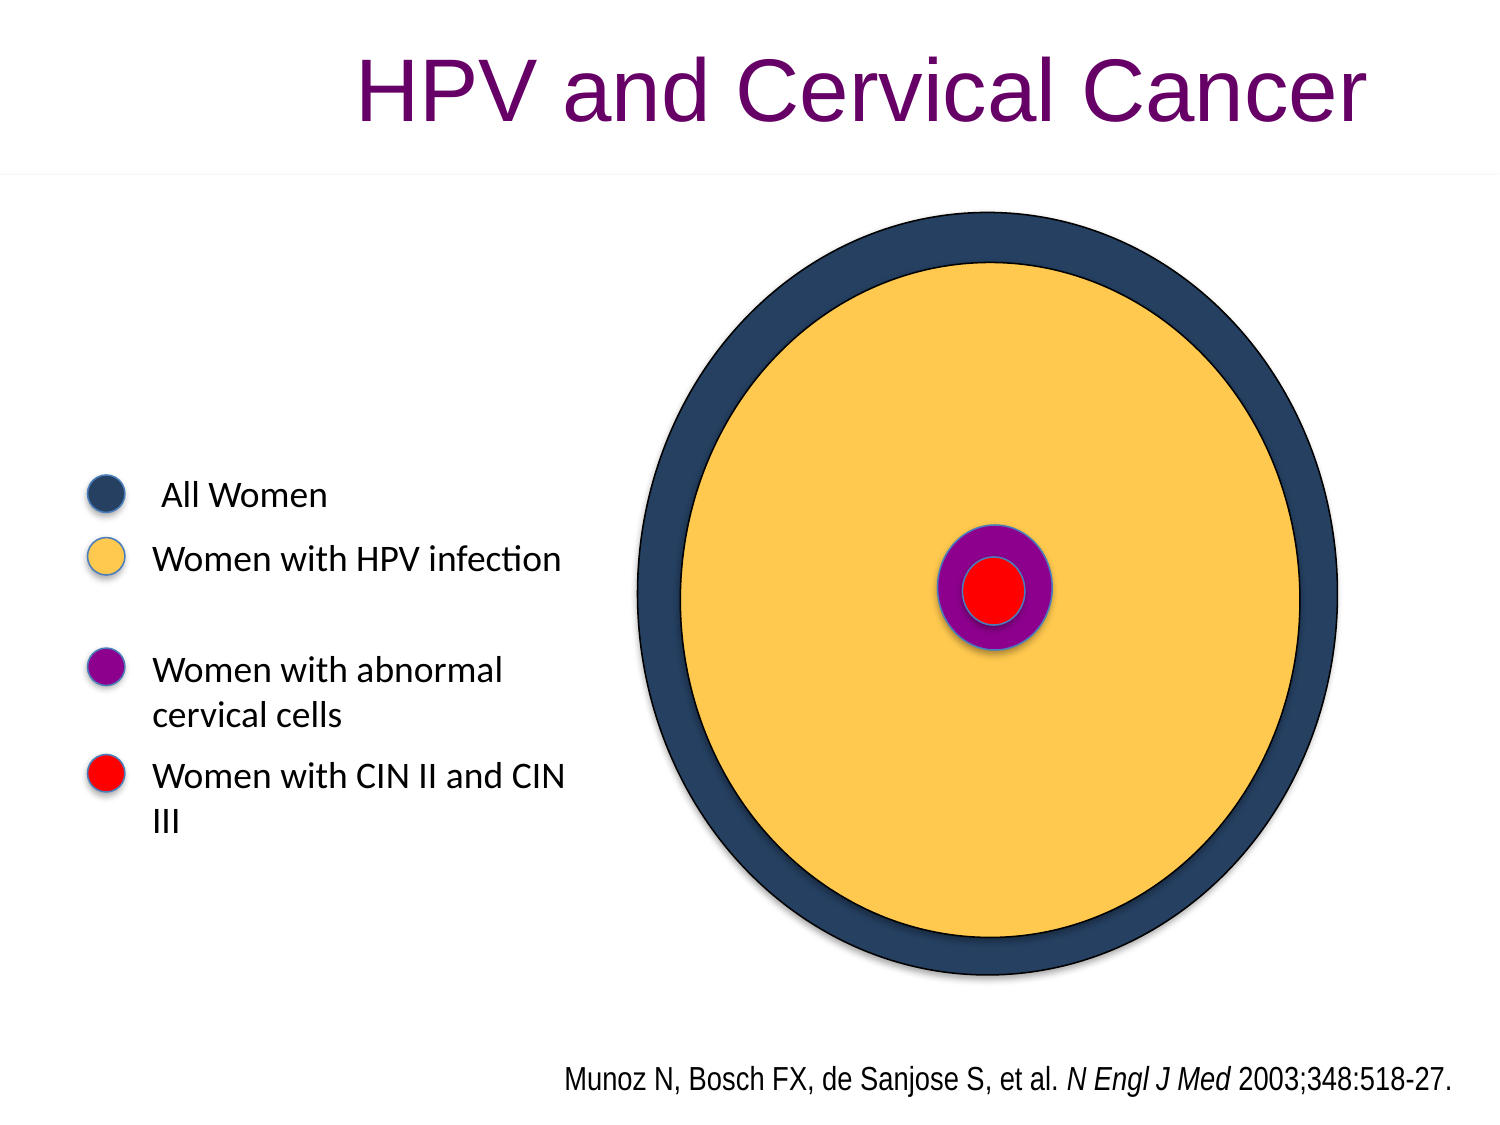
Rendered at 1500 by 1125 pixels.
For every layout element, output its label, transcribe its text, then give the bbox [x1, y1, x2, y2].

text_box [86, 647, 126, 687]
text_box [679, 261, 1301, 939]
text_box [86, 536, 126, 576]
text_box [86, 474, 126, 514]
text_box [961, 556, 1026, 626]
text_box [0, 174, 1500, 1125]
text_box Women with abnormal cervical cells [137, 637, 613, 743]
text_box Munoz N, Bosch FX, de Sanjose S, et al. N Engl J Med 2003;348:518-27. [262, 1049, 1475, 1105]
text_box All Women [146, 462, 344, 523]
text_box [636, 211, 1339, 976]
text_box Women with HPV infection [137, 526, 650, 587]
title HPV and Cervical Cancer [225, 24, 1500, 147]
text_box [86, 753, 126, 793]
text_box Women with CIN II and CIN III [137, 743, 588, 849]
text_box [936, 524, 1054, 651]
